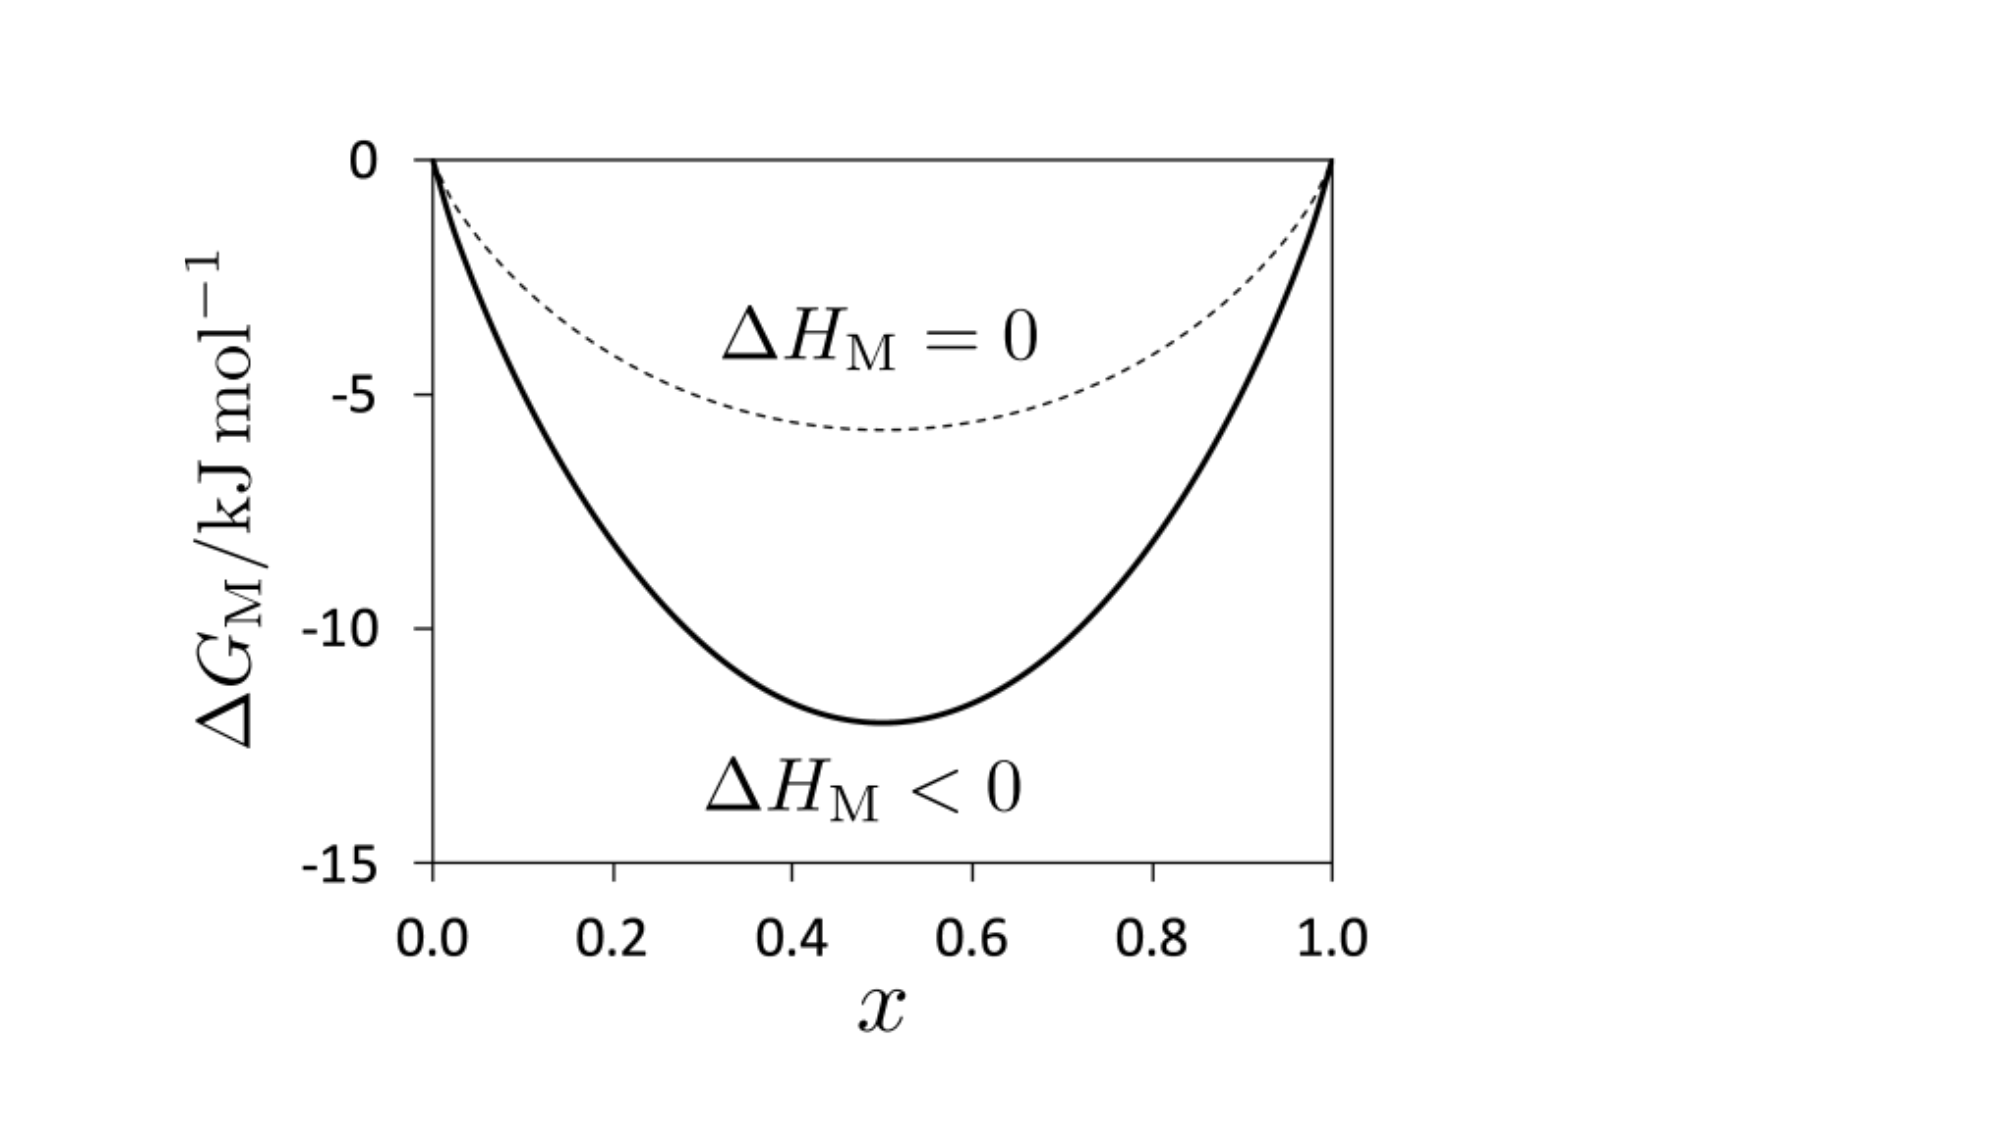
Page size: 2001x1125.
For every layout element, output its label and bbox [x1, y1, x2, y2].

picture [184, 137, 1391, 1035]
